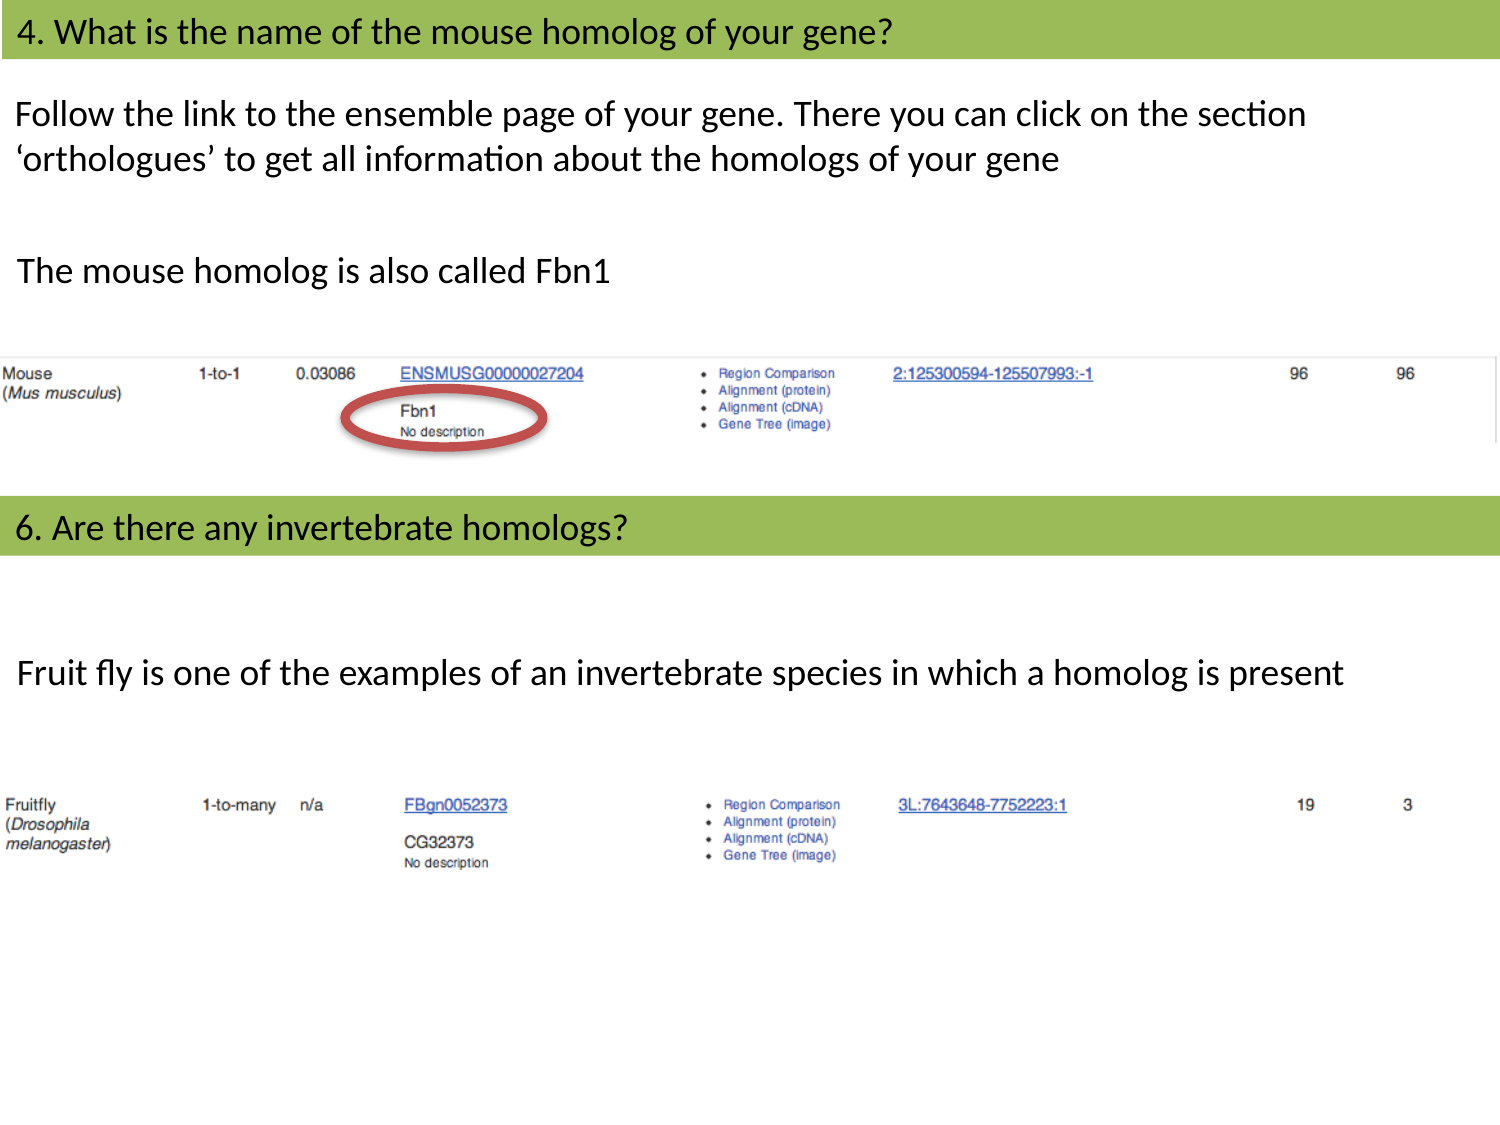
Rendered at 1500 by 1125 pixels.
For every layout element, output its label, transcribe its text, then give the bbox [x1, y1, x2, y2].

picture [0, 356, 1499, 444]
text_box Fruit fly is one of the examples of an invertebrate species in which a homolog is present [2, 640, 1451, 701]
text_box 6. Are there any invertebrate homologs? [0, 495, 1500, 556]
text_box The mouse homolog is also called Fbn1 [2, 238, 1451, 299]
picture [0, 789, 1500, 874]
text_box Follow the link to the ensemble page of your gene. There you can click on the section ‘orthologues’ to get all information about the homologs of your gene [0, 81, 1474, 186]
text_box 4. What is the name of the mouse homolog of your gene? [2, 0, 1500, 60]
